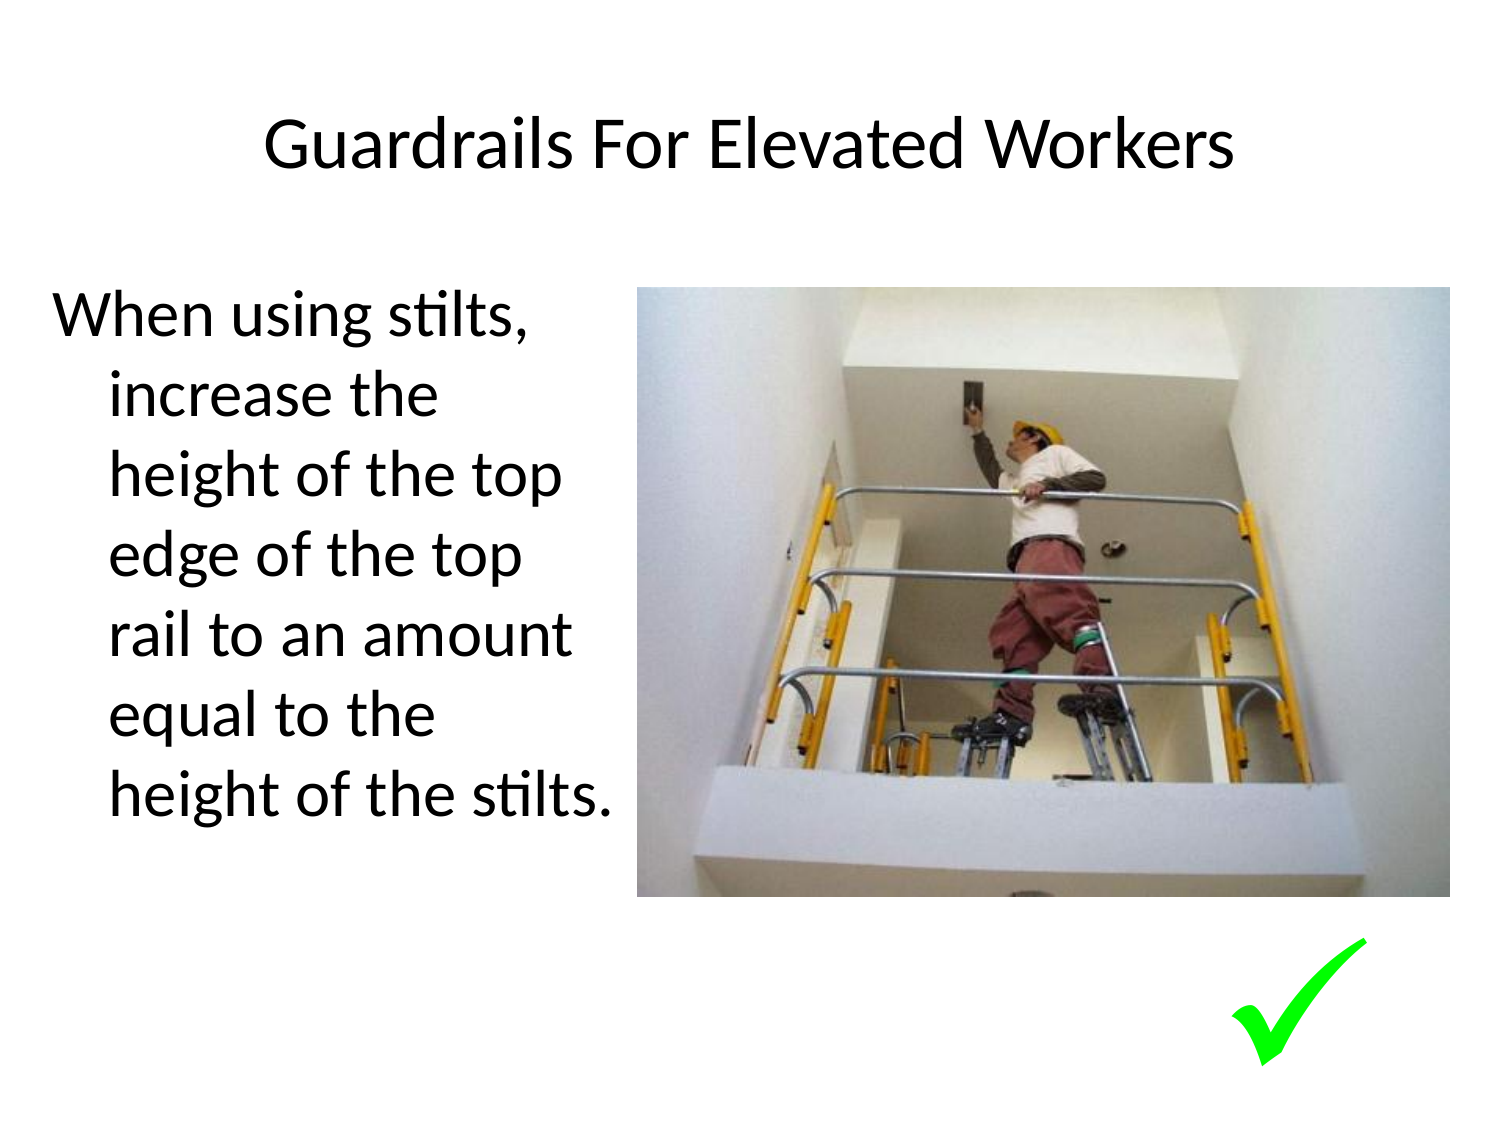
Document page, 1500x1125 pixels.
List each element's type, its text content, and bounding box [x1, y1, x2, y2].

picture [637, 287, 1451, 898]
text_box [1011, 917, 1447, 1125]
title Guardrails For Elevated Workers [75, 45, 1425, 233]
list When using stilts, increase the height of the top edge of the top rail to an amount equal to the height of the stilts. [37, 262, 638, 1005]
